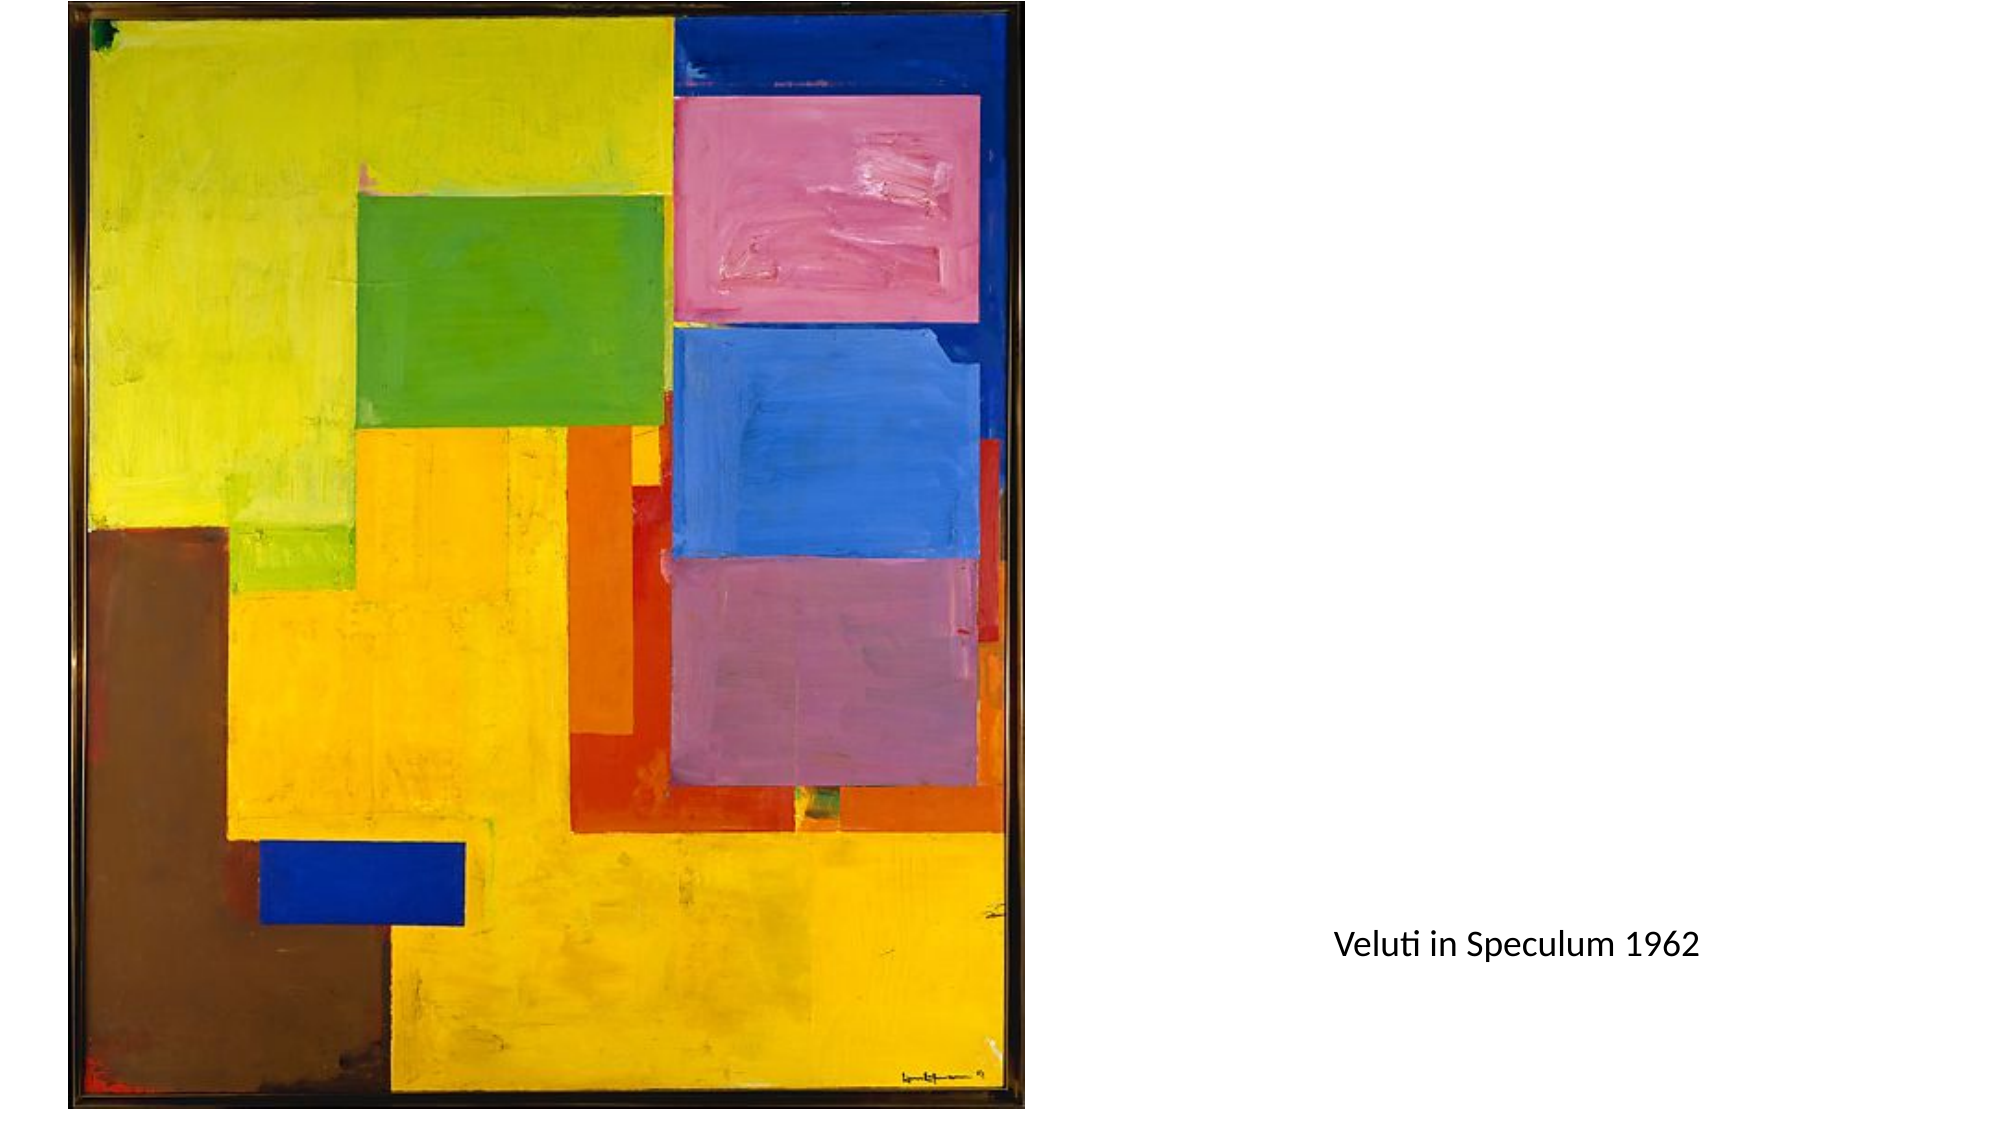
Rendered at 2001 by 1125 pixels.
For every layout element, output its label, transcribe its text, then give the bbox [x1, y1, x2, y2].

list Veluti in Speculum 1962 [1318, 299, 1863, 1014]
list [68, 1, 1025, 1109]
